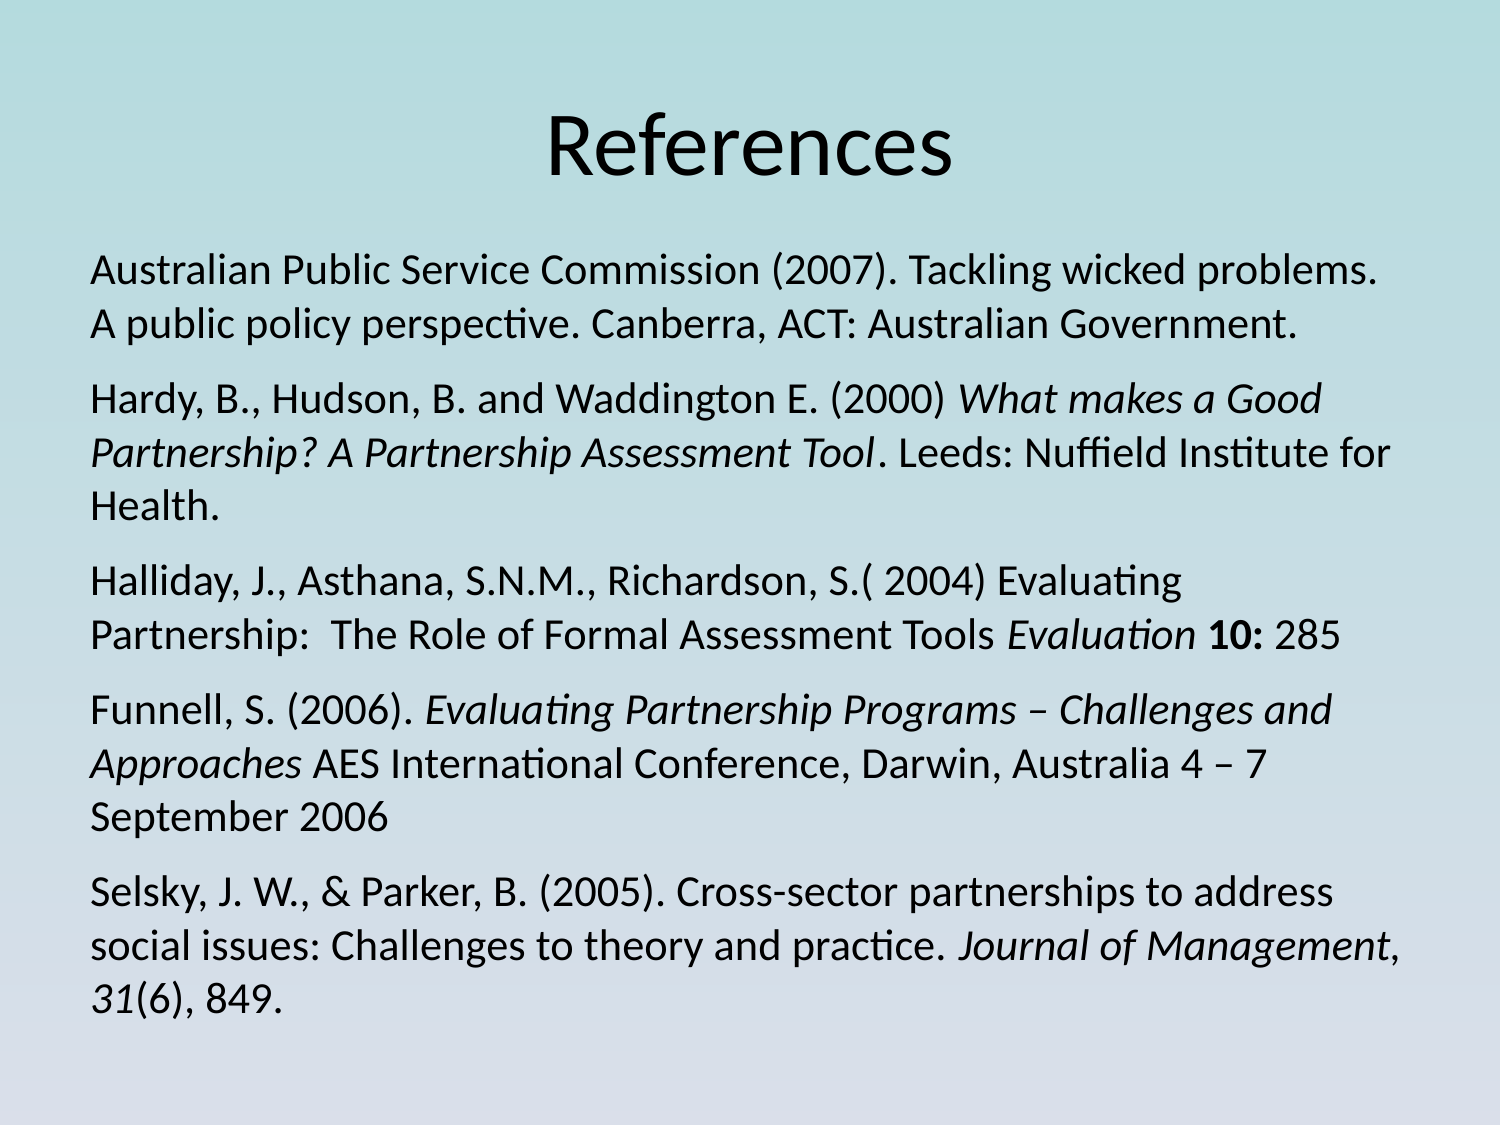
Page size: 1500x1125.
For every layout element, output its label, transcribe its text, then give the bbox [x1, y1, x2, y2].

list Australian Public Service Commission (2007). Tackling wicked problems. A public policy perspective. Canberra, ACT: Australian Government. Hardy, B., Hudson, B. and Waddington E. (2000) What makes a Good Partnership? A Partnership Assessment Tool. Leeds: Nuffield Institute for Health. Halliday, J., Asthana, S.N.M., Richardson, S.( 2004) Evaluating Partnership: The Role of Formal Assessment Tools Evaluation 10: 285 Funnell, S. (2006). Evaluating Partnership Programs – Challenges and Approaches AES International Conference, Darwin, Australia 4 – 7 September 2006 Selsky, J. W., & Parker, B. (2005). Cross-sector partnerships to address social issues: Challenges to theory and practice. Journal of Management, 31(6), 849. [75, 232, 1425, 1084]
title References [75, 45, 1425, 232]
